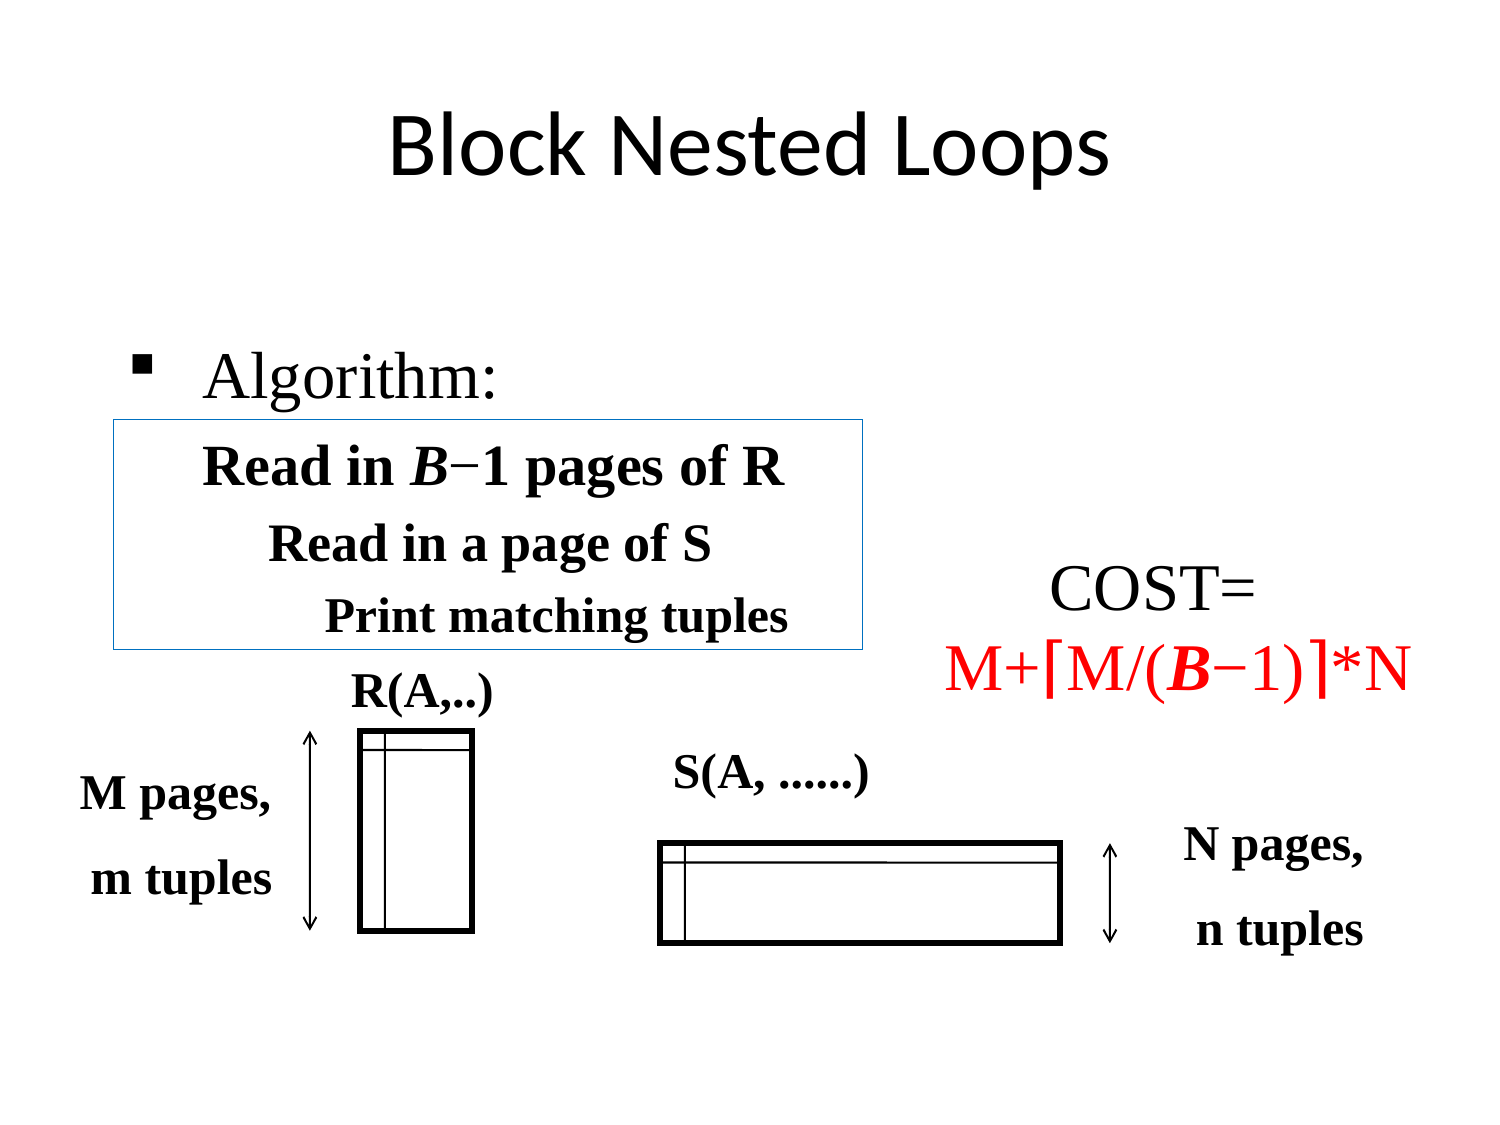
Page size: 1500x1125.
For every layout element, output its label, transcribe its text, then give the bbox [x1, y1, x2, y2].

text_box Algorithm: [112, 324, 1425, 648]
text_box COST= M+⌈M/(B−1)⌉*N [929, 536, 1428, 712]
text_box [62, 649, 1380, 968]
title Block Nested Loops [75, 45, 1425, 233]
text_box Read in B−1 pages of R Read in a page of S Print matching tuples [113, 419, 863, 648]
